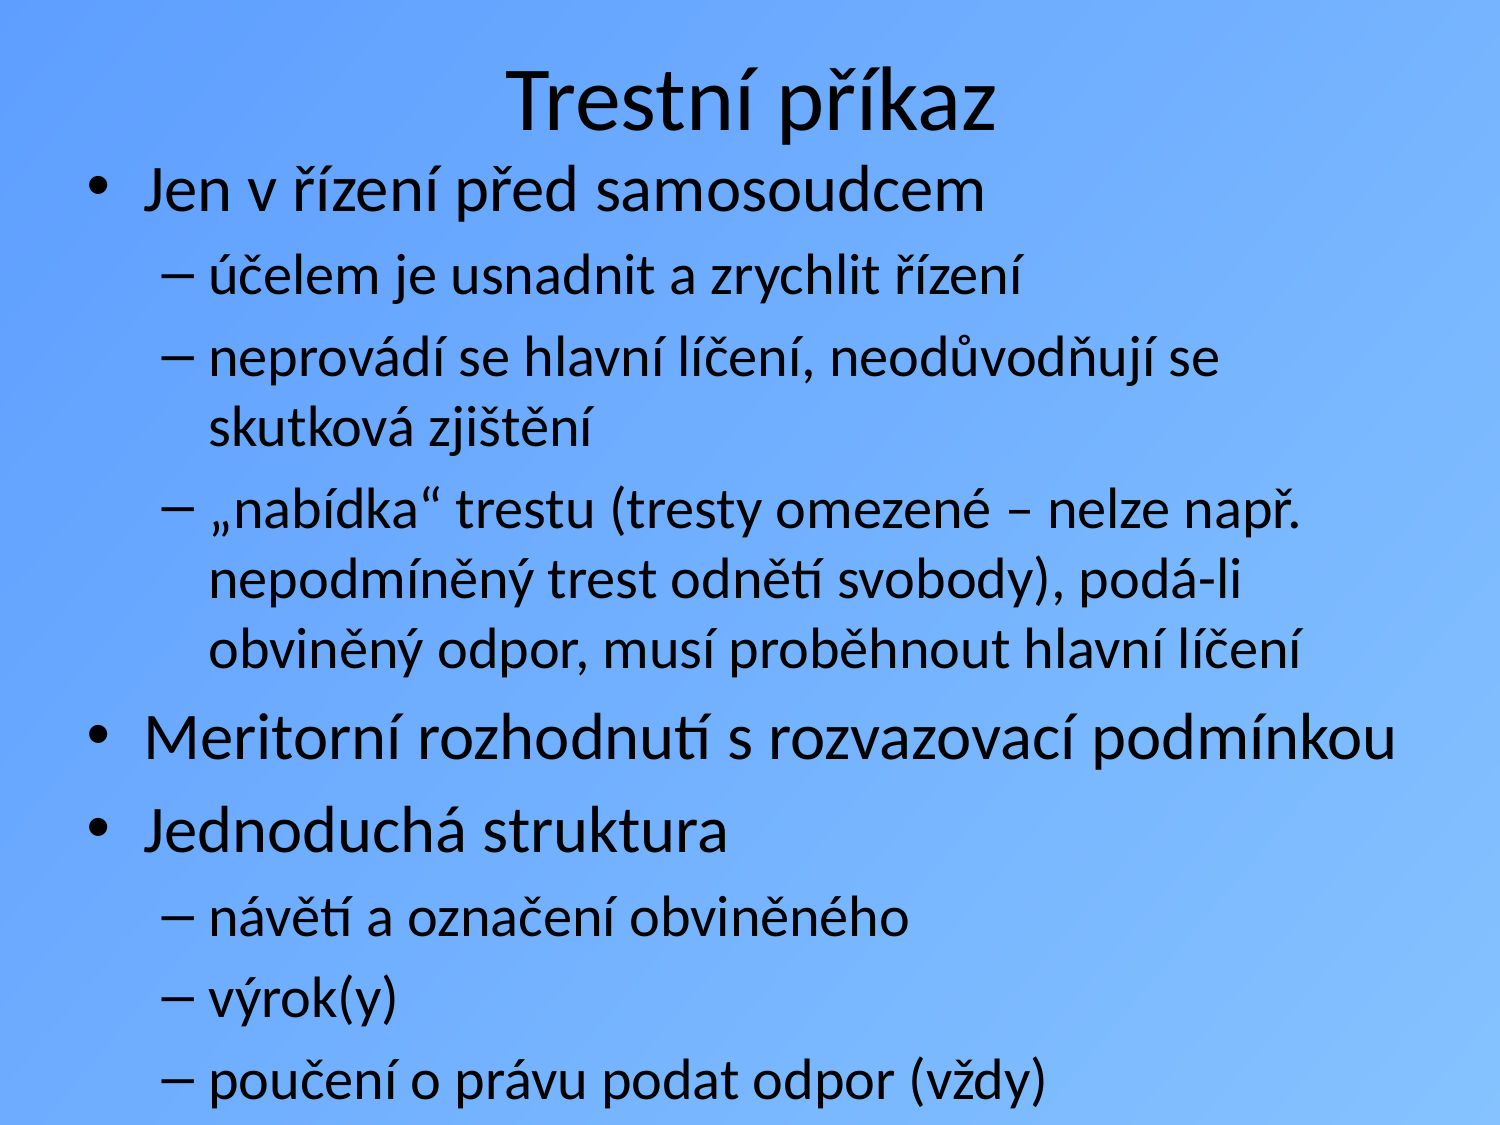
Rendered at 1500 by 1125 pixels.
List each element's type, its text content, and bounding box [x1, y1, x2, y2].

title Trestní příkaz [76, 0, 1427, 188]
list Jen v řízení před samosoudcem účelem je usnadnit a zrychlit řízení neprovádí se hlavní líčení, neodůvodňují se skutková zjištění „nabídka“ trestu (tresty omezené – nelze např. nepodmíněný trest odnětí svobody), podá-li obviněný odpor, musí proběhnout hlavní líčení Meritorní rozhodnutí s rozvazovací podmínkou Jednoduchá struktura návětí a označení obviněného výrok(y) poučení o právu podat odpor (vždy) [71, 136, 1422, 880]
